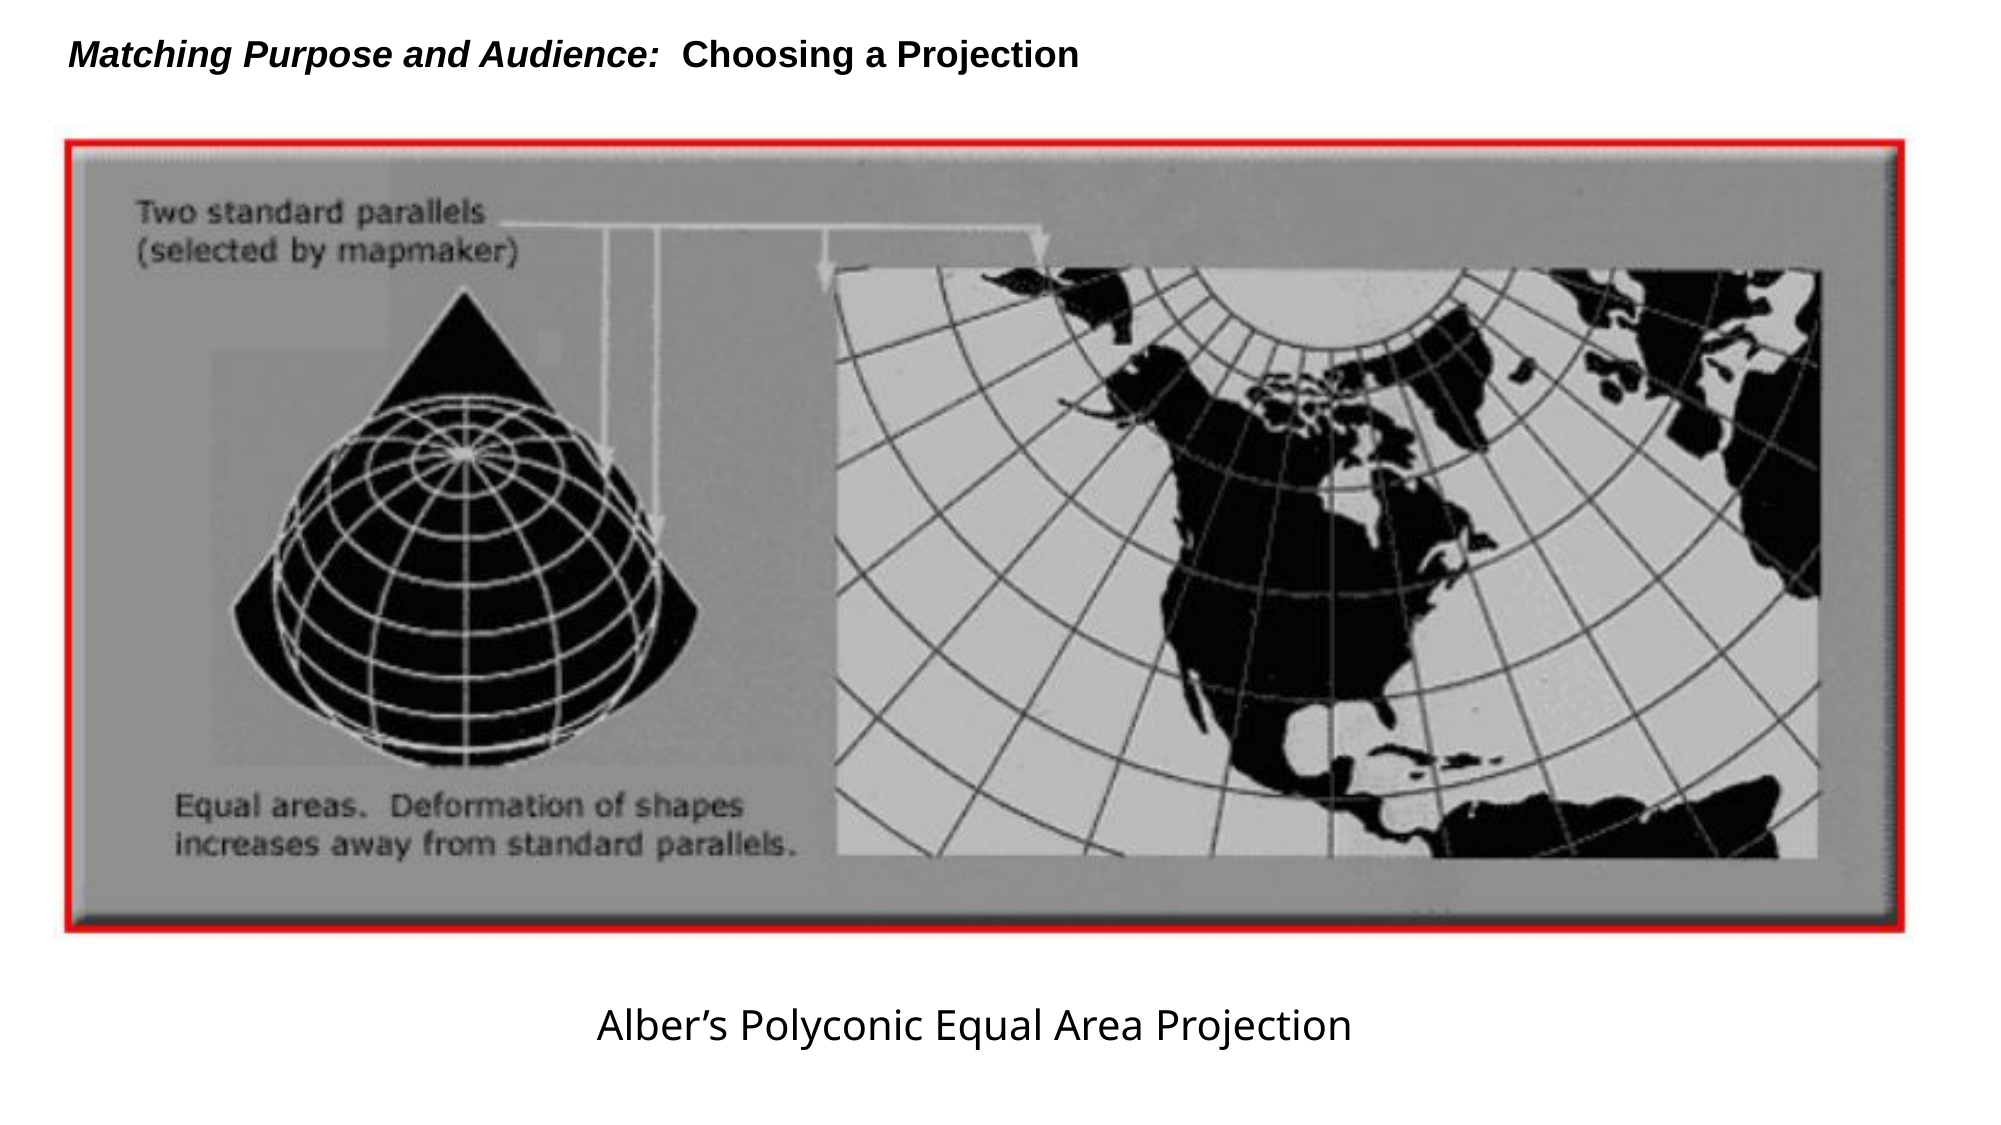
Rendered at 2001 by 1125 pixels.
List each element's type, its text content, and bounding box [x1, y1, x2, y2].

text_box Alber’s Polyconic Equal Area Projection [500, 991, 1450, 1057]
text_box Matching Purpose and Audience: Choosing a Projection [53, 22, 1389, 83]
picture [53, 125, 1913, 946]
